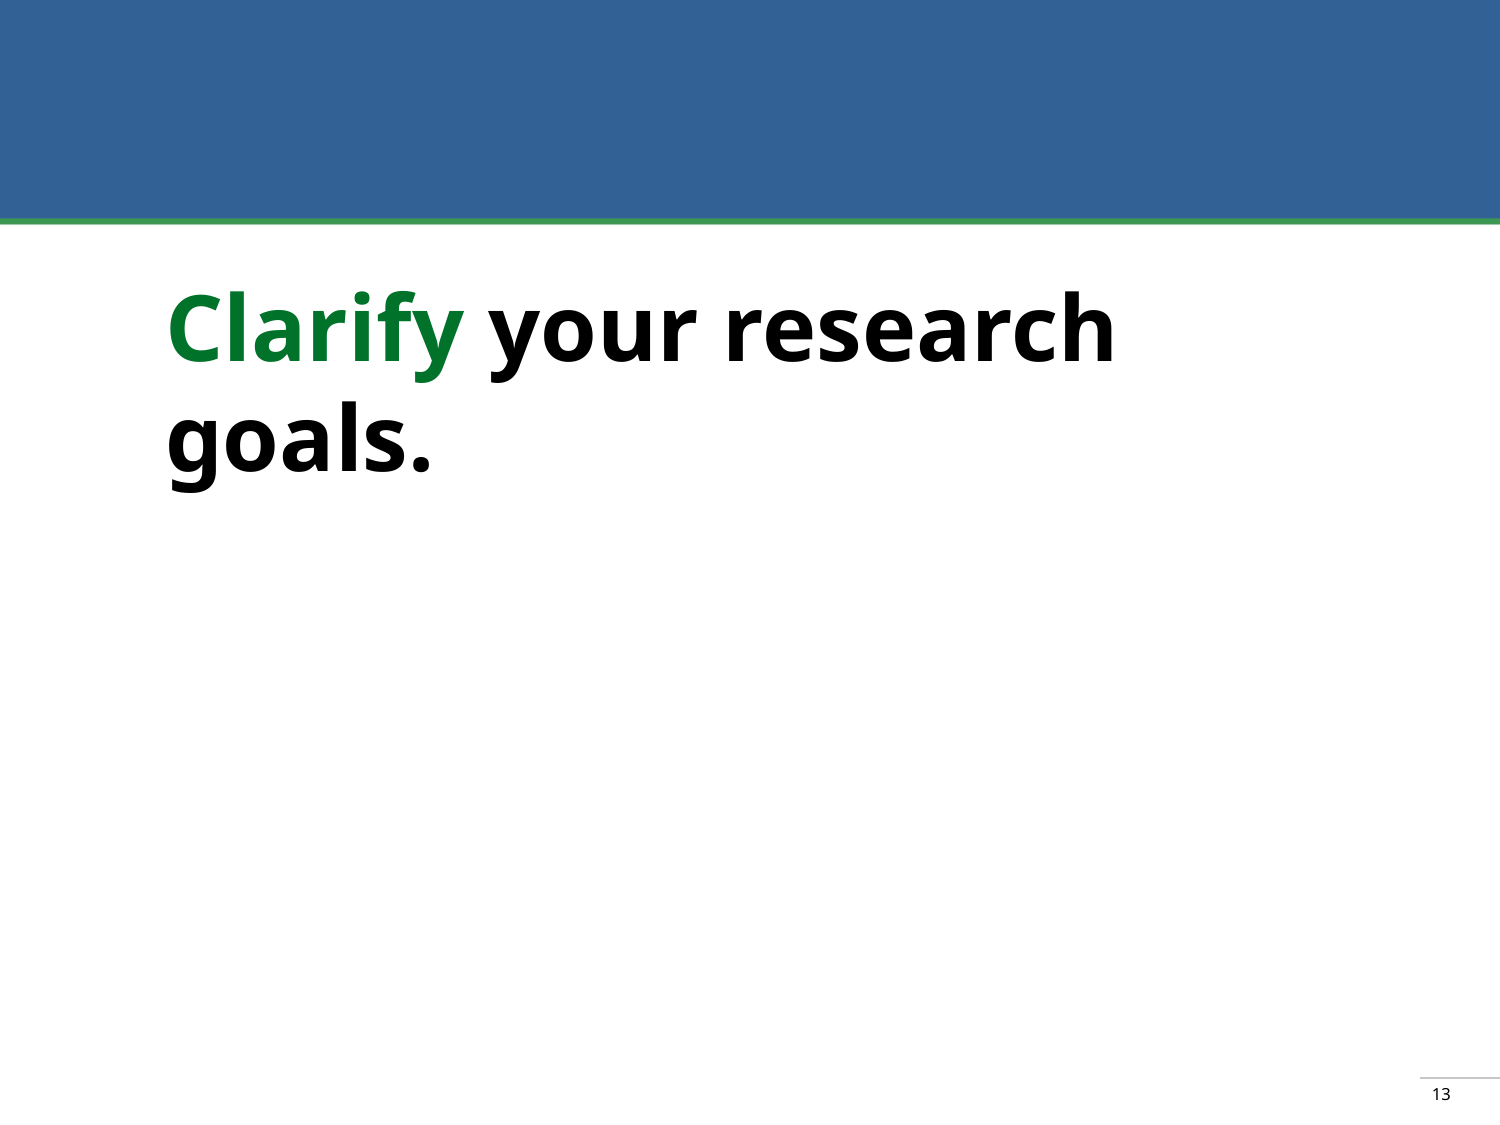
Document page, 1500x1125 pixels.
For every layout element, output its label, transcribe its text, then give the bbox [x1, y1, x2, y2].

slide_number 13 [1431, 1085, 1458, 1106]
title Clarify your research goals. [150, 262, 1138, 550]
picture [0, 0, 1500, 1125]
